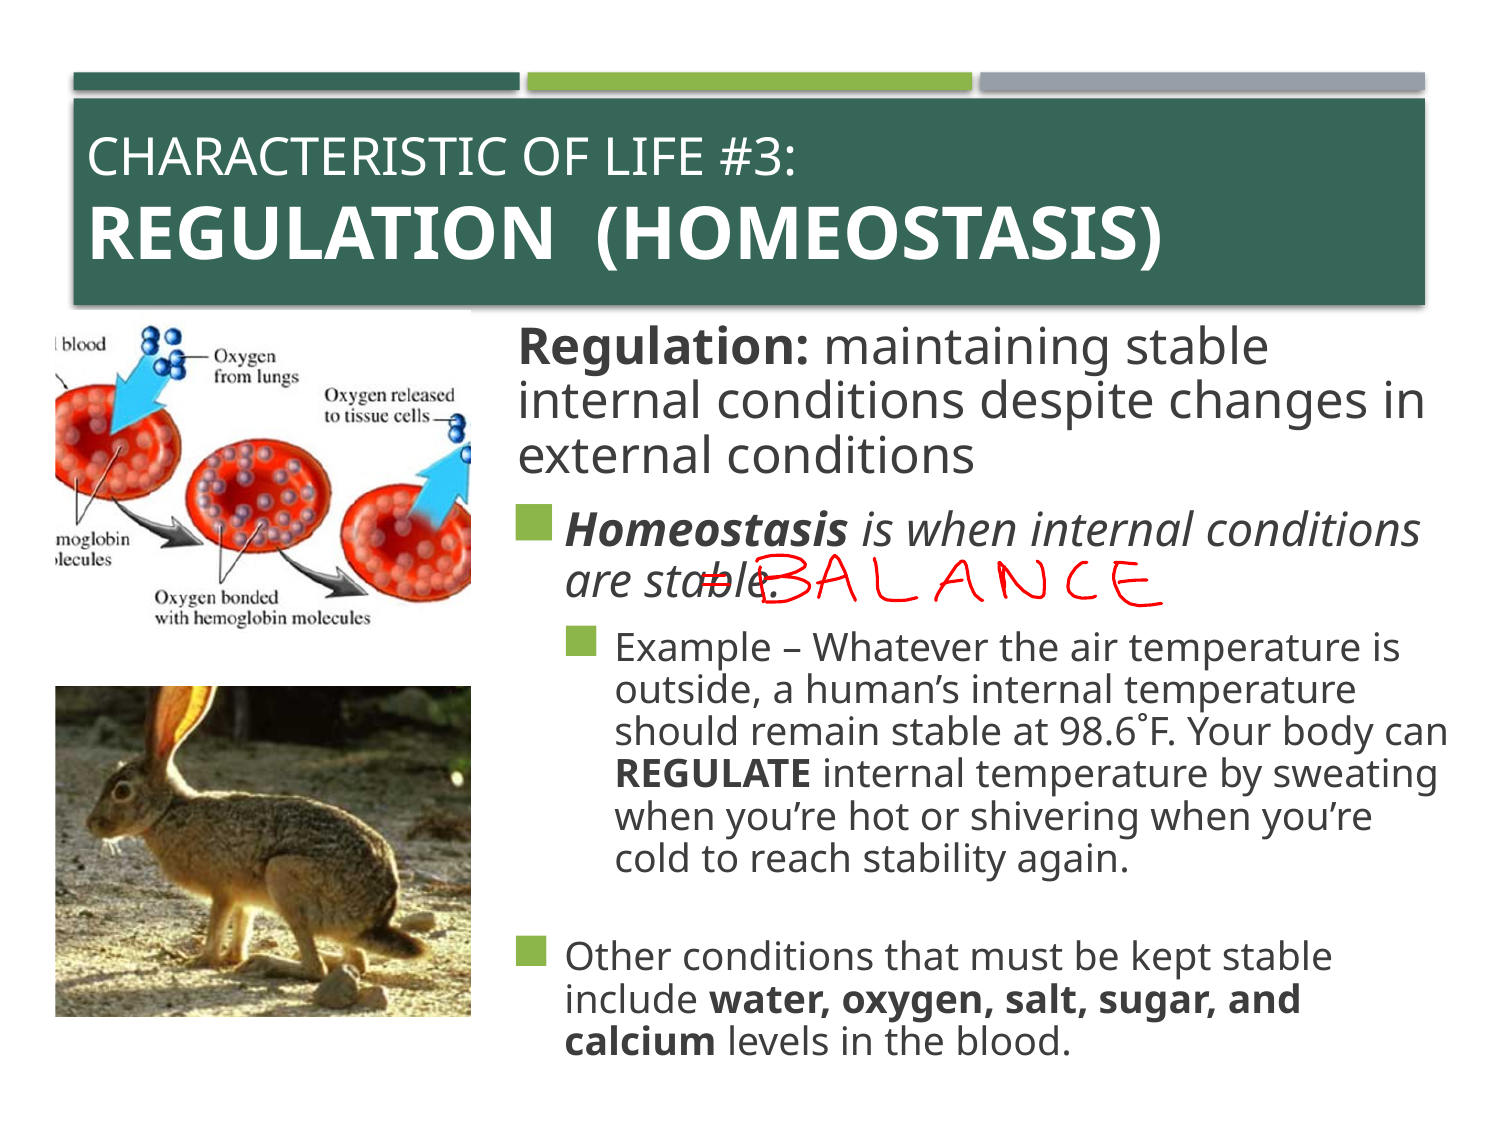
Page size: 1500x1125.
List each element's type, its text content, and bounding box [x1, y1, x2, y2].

list Regulation: maintaining stable internal conditions despite changes in external conditions Homeostasis is when internal conditions are stable. Example – Whatever the air temperature is outside, a human’s internal temperature should remain stable at 98.6˚F. Your body can REGULATE internal temperature by sweating when you’re hot or shivering when you’re cold to reach stability again. Other conditions that must be kept stable include water, oxygen, salt, sugar, and calcium levels in the blood. [502, 310, 1472, 1074]
picture [54, 309, 472, 641]
title Characteristic of life #3: Regulation (Homeostasis) [71, 115, 1429, 282]
picture [54, 686, 472, 1018]
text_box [702, 554, 1163, 607]
